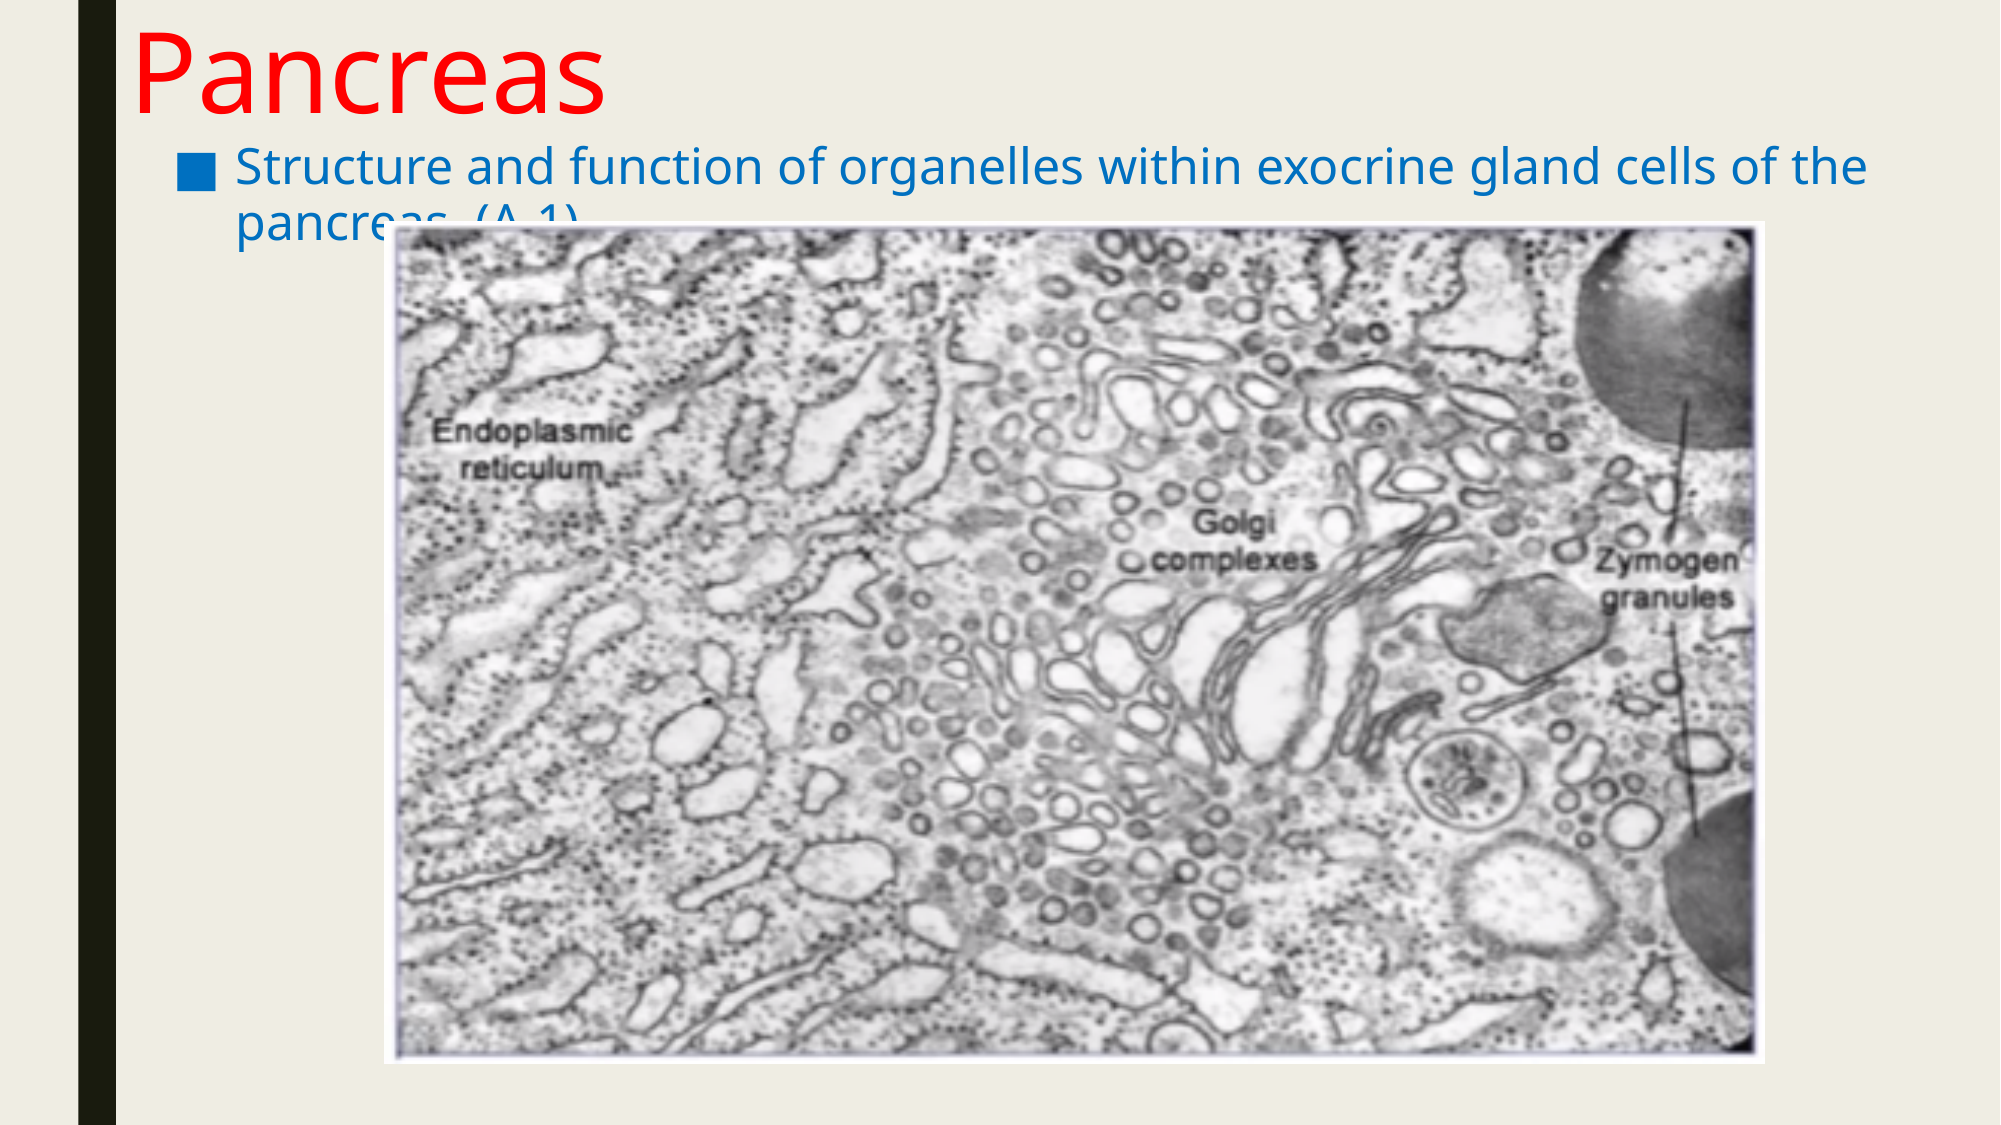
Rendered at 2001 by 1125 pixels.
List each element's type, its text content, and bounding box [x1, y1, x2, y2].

list Structure and function of organelles within exocrine gland cells of the pancreas. (A.1) [157, 131, 1970, 720]
title Pancreas [114, 9, 1970, 254]
picture [384, 221, 1765, 1064]
